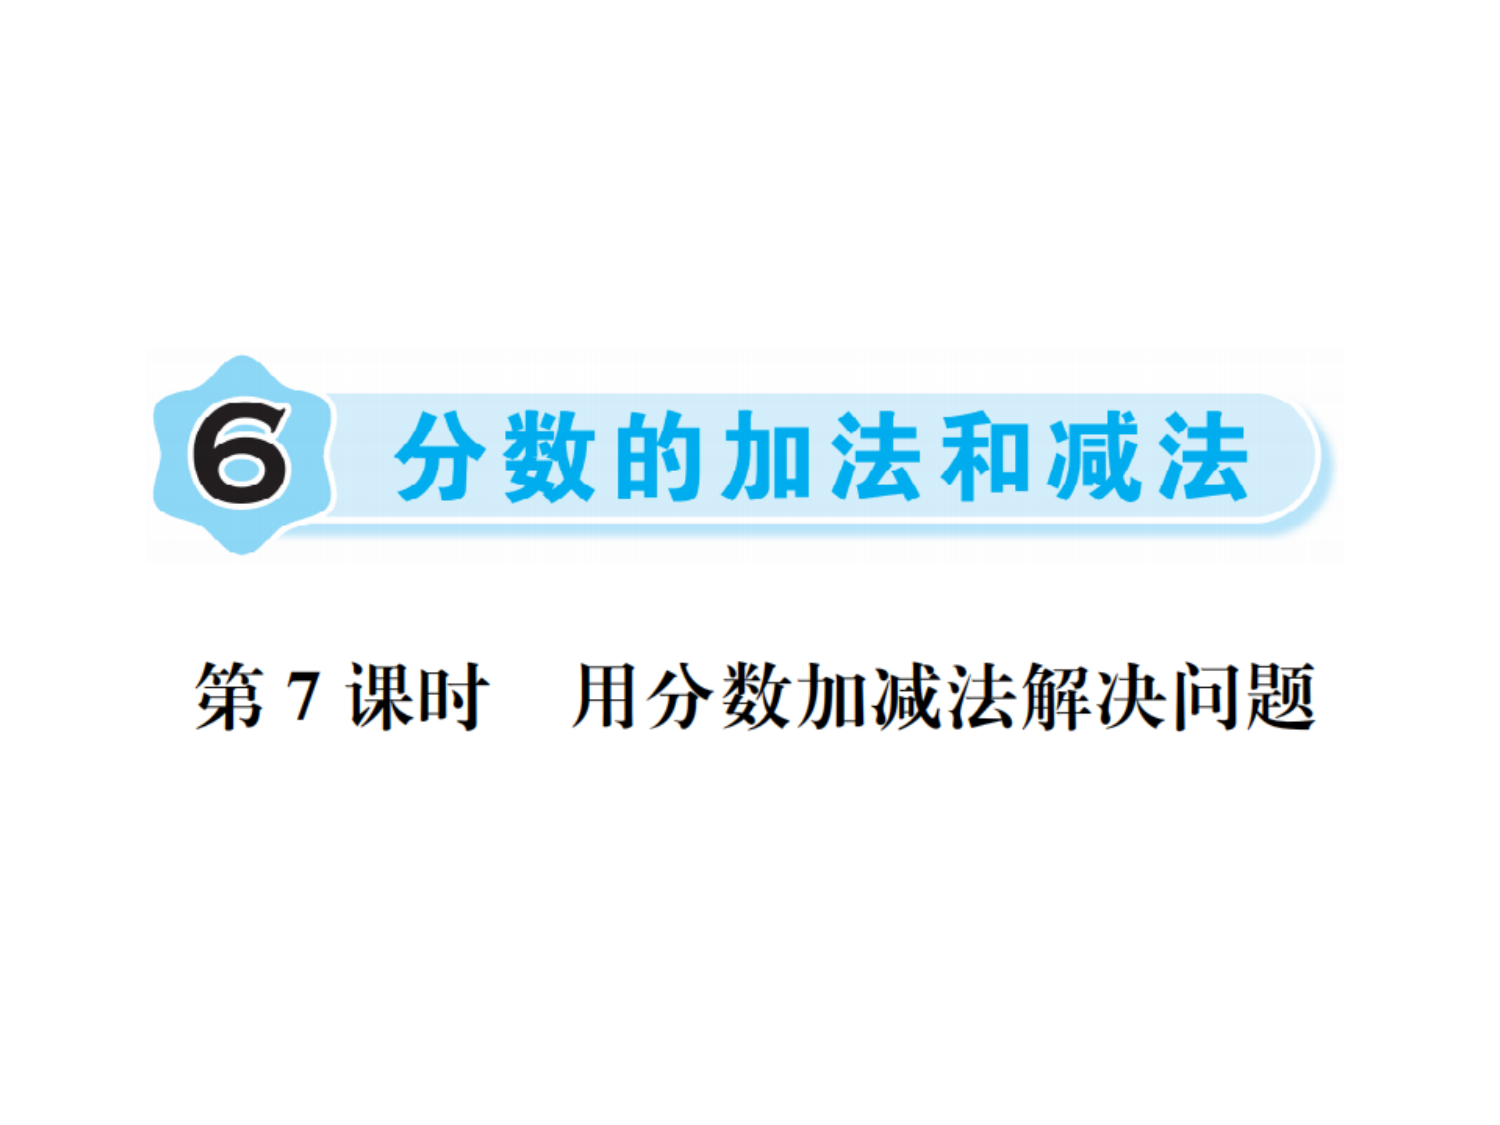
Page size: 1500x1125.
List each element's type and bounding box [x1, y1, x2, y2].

picture [135, 345, 1369, 581]
picture [160, 652, 1317, 752]
